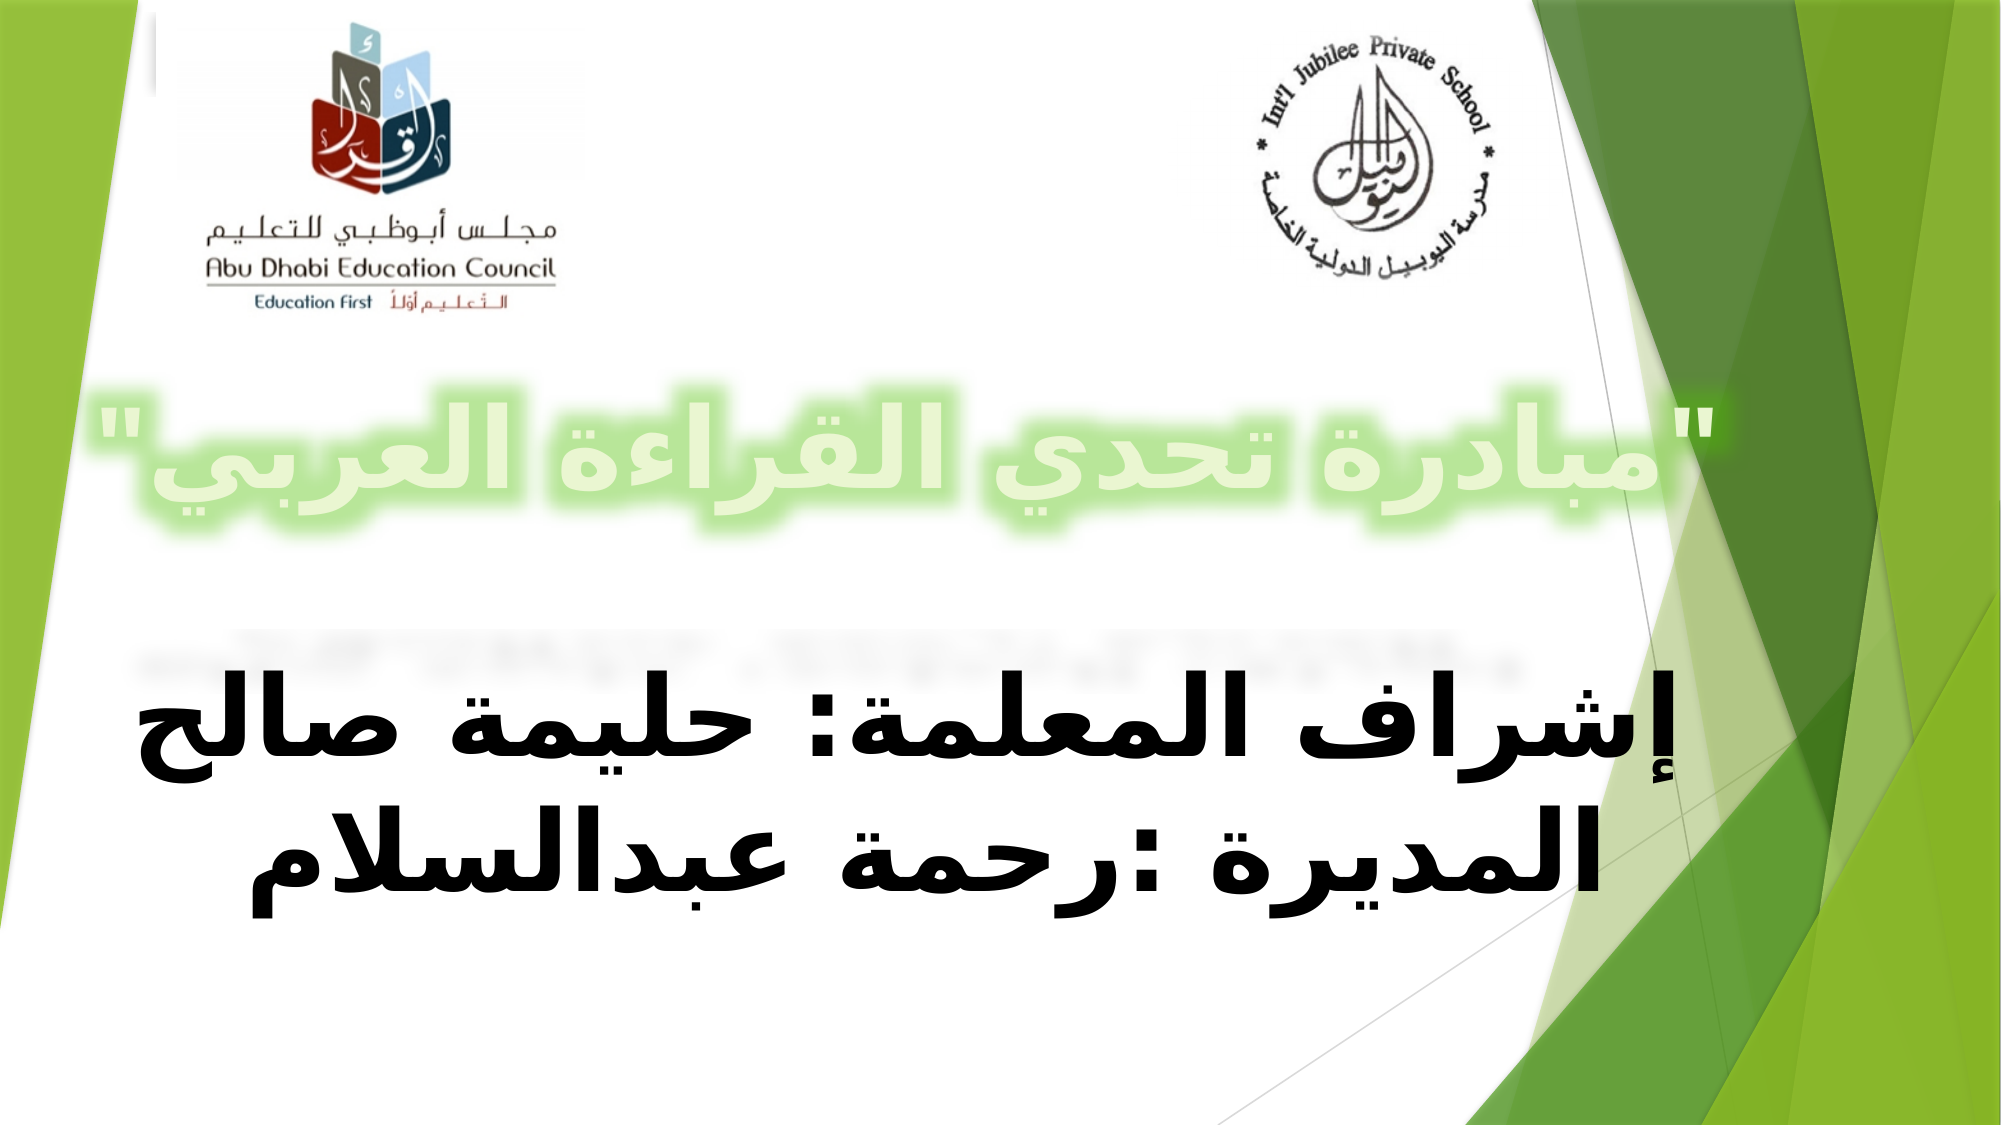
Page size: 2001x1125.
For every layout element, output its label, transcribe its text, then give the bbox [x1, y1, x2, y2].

text_box إشراف المعلمة: حليمة صالح المديرة :رحمة عبدالسلام [116, 636, 1738, 922]
picture [176, 18, 586, 319]
picture [1164, 18, 1577, 301]
text_box "مبادرة تحدي القراءة العربي" [79, 368, 1736, 519]
